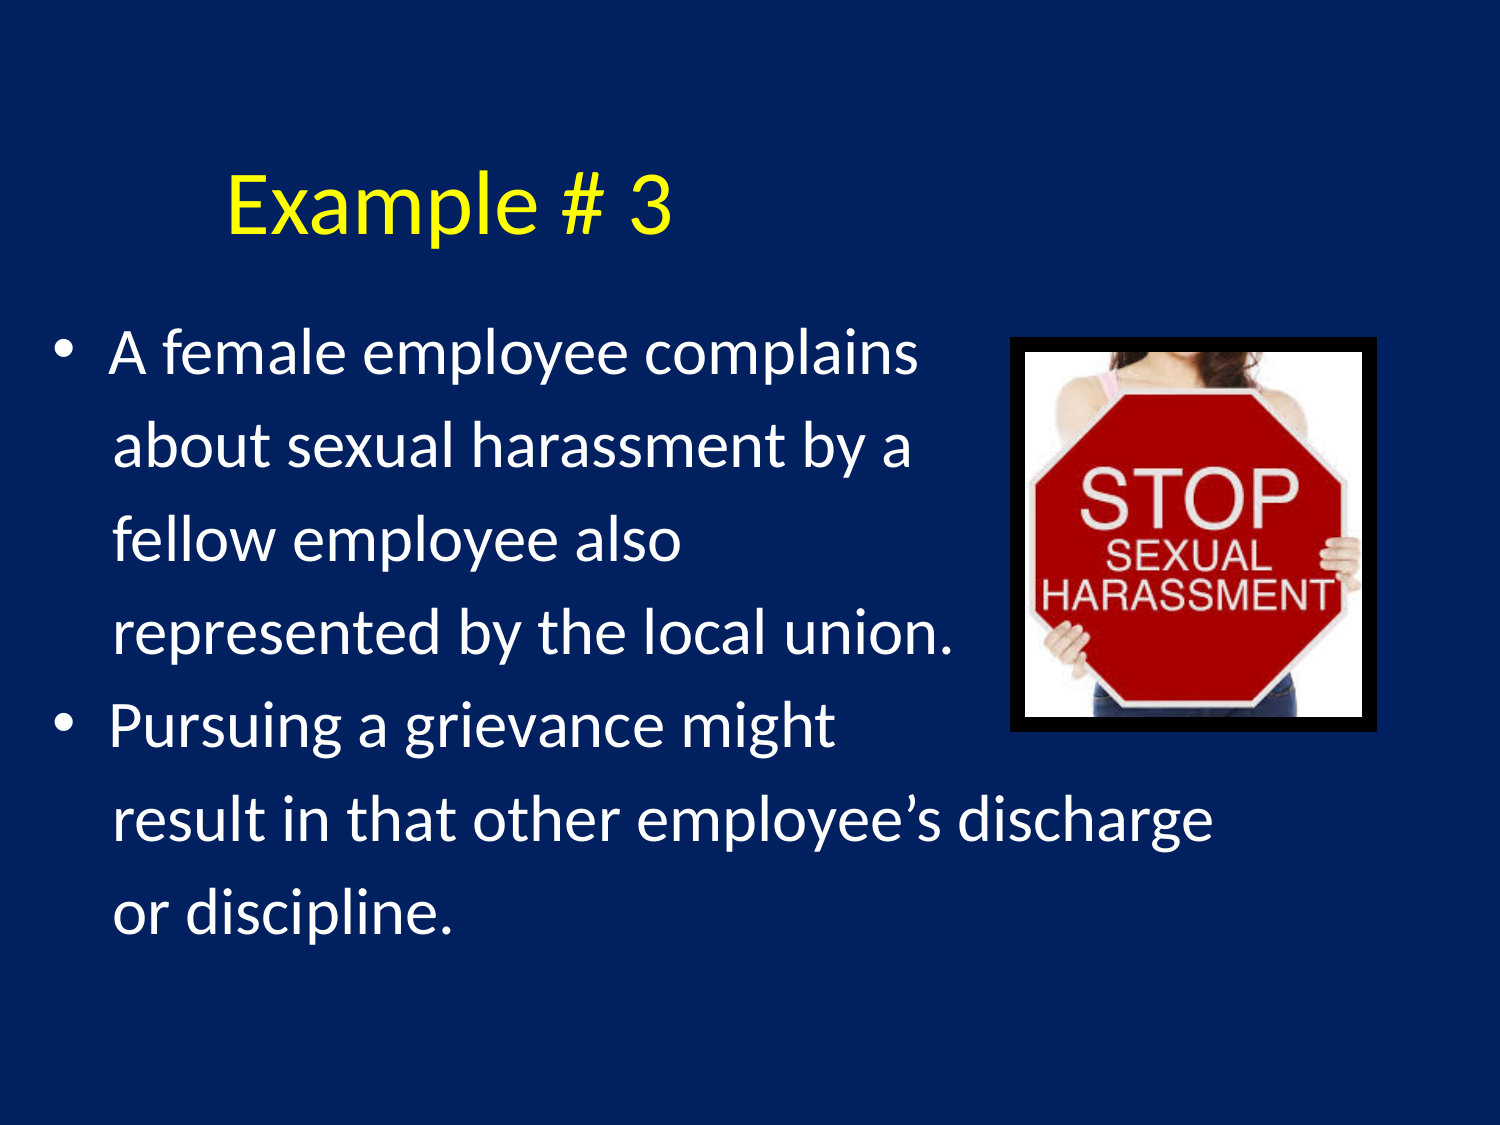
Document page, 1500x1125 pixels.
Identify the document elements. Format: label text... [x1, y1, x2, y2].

title Example # 3 [74, 44, 826, 299]
picture [1024, 351, 1363, 718]
list A female employee complains about sexual harassment by a fellow employee also represented by the local union. Pursuing a grievance might result in that other employee’s discharge or discipline. [36, 299, 1388, 1026]
